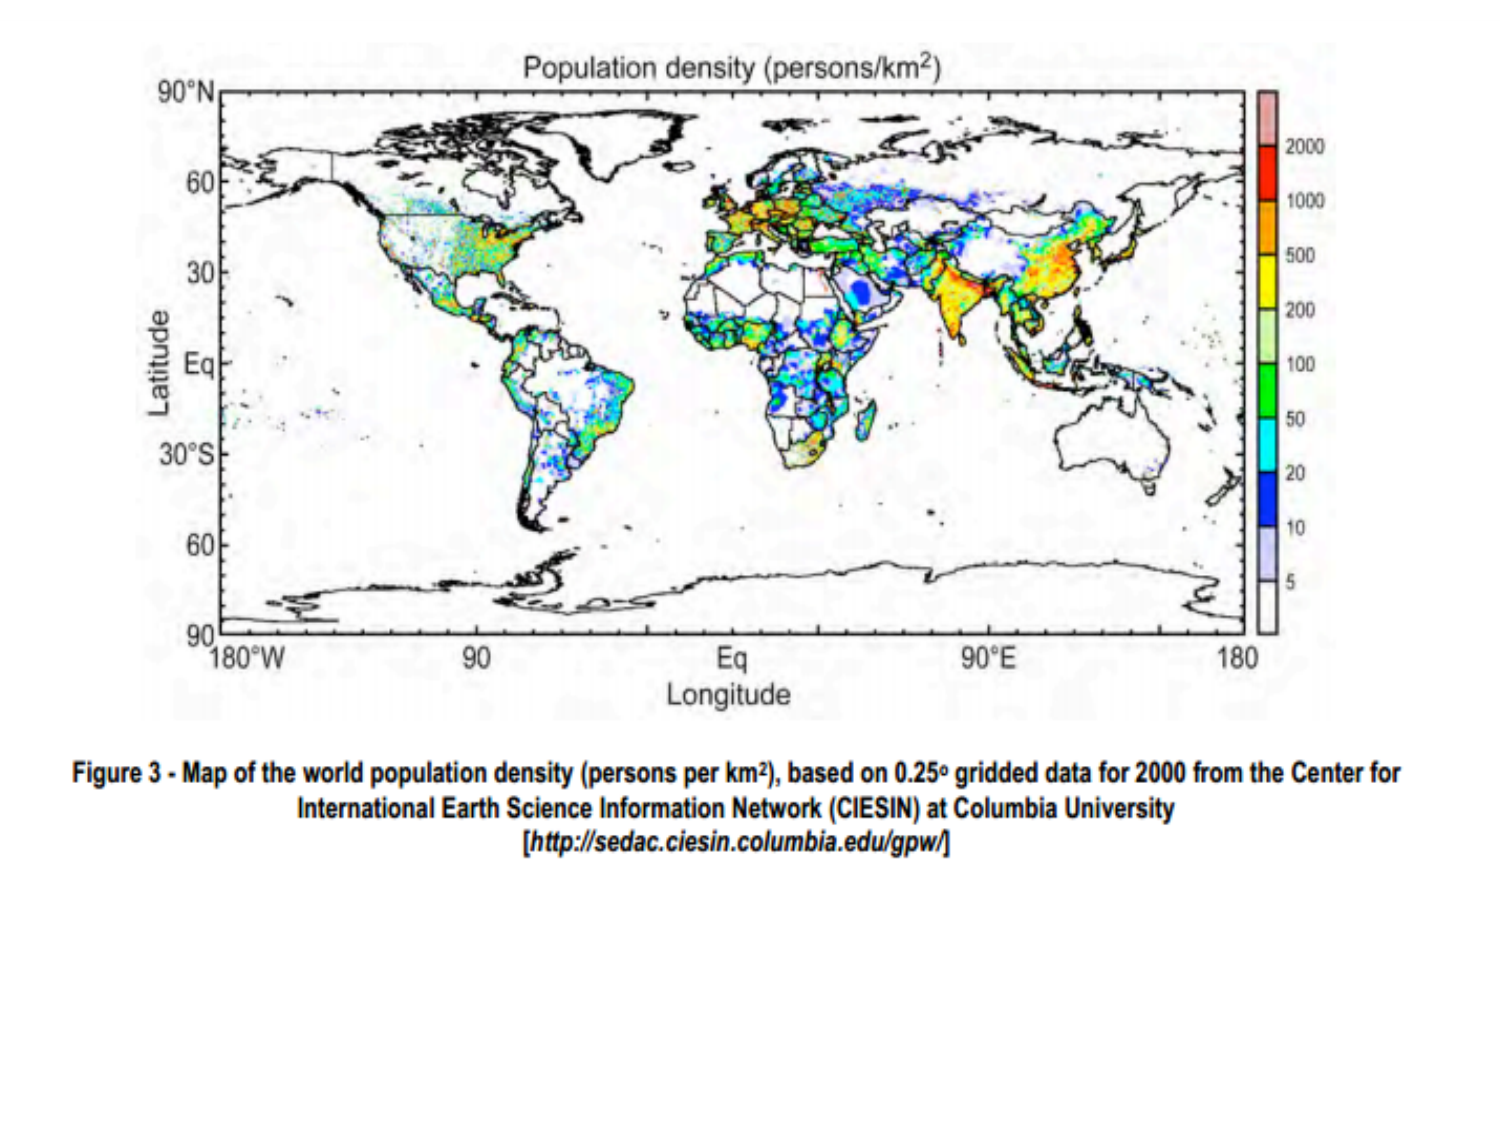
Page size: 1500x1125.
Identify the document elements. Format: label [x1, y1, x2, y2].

picture [0, 18, 1500, 906]
